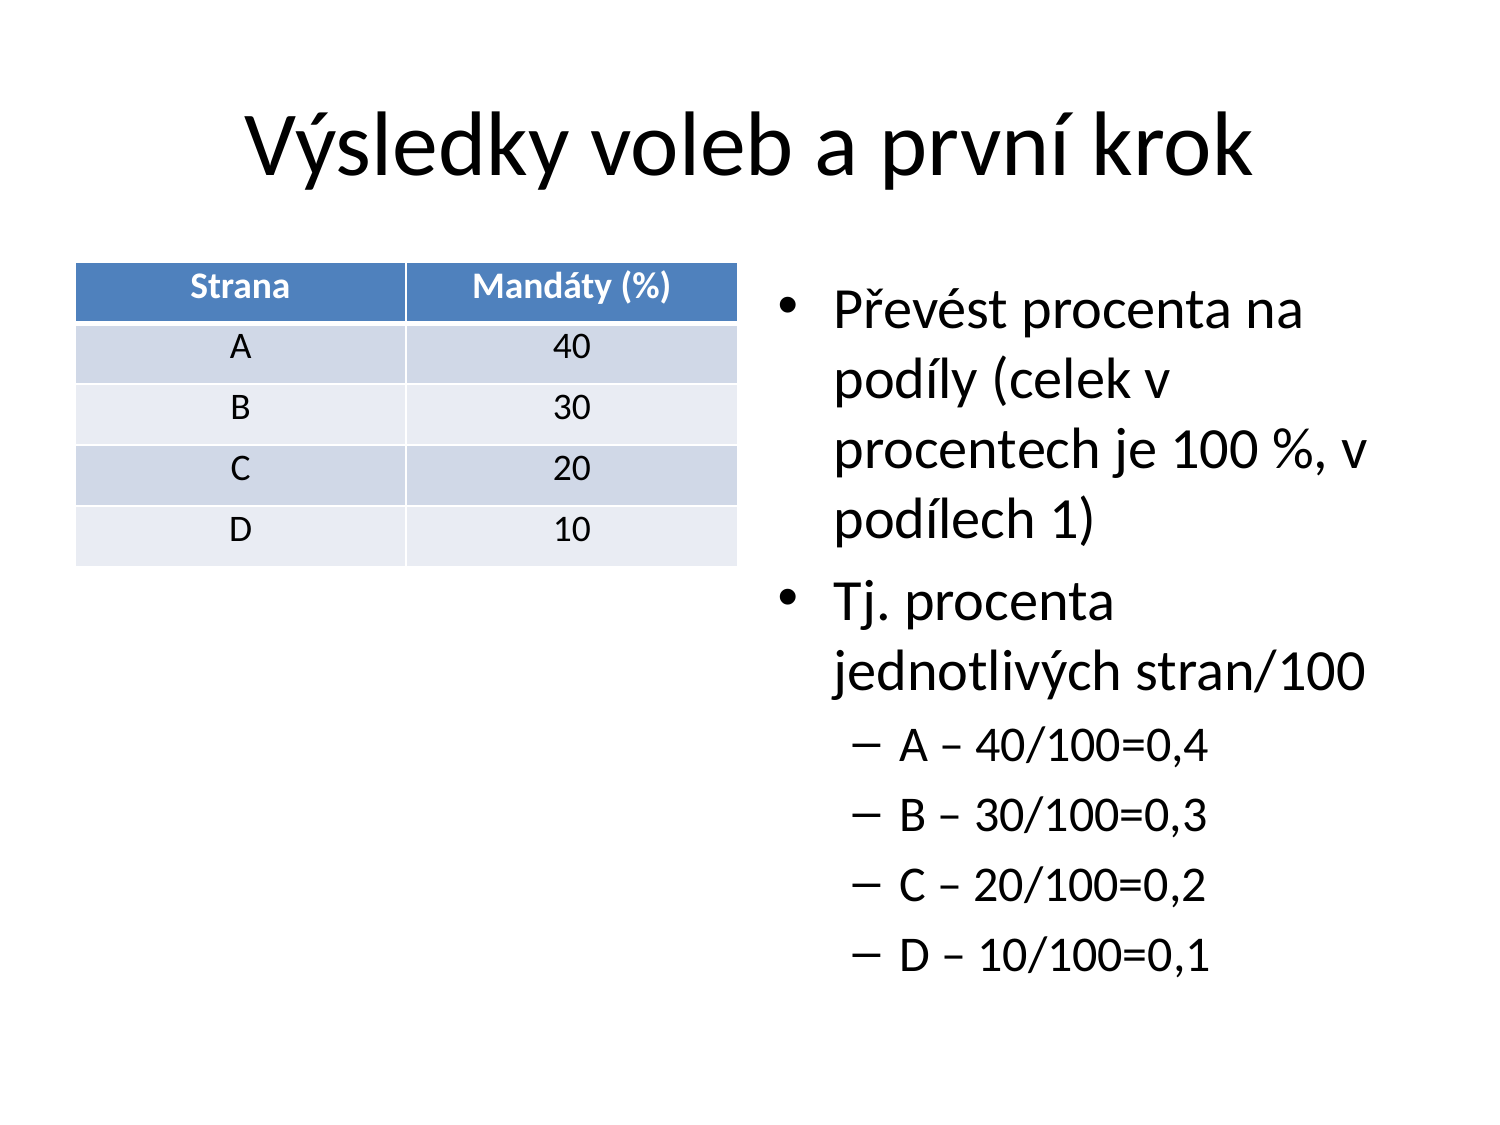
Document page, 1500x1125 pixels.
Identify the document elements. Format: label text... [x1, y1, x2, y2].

title Výsledky voleb a první krok [75, 45, 1425, 233]
table_cell D [76, 507, 405, 566]
table_cell 20 [407, 446, 737, 505]
table_header Mandáty (%) [407, 263, 737, 321]
table_cell C [76, 446, 405, 505]
table_cell A [76, 326, 405, 383]
list Převést procenta na podíly (celek v procentech je 100 %, v podílech 1) Tj. procenta jednotlivých stran/100 A – 40/100=0,4 B – 30/100=0,3 C – 20/100=0,2 D – 10/100=0,1 [762, 262, 1425, 1005]
table_cell 10 [407, 507, 737, 566]
table_cell 40 [407, 326, 737, 383]
table_header Strana [76, 263, 405, 321]
table_cell B [76, 385, 405, 444]
table_cell 30 [407, 385, 737, 444]
